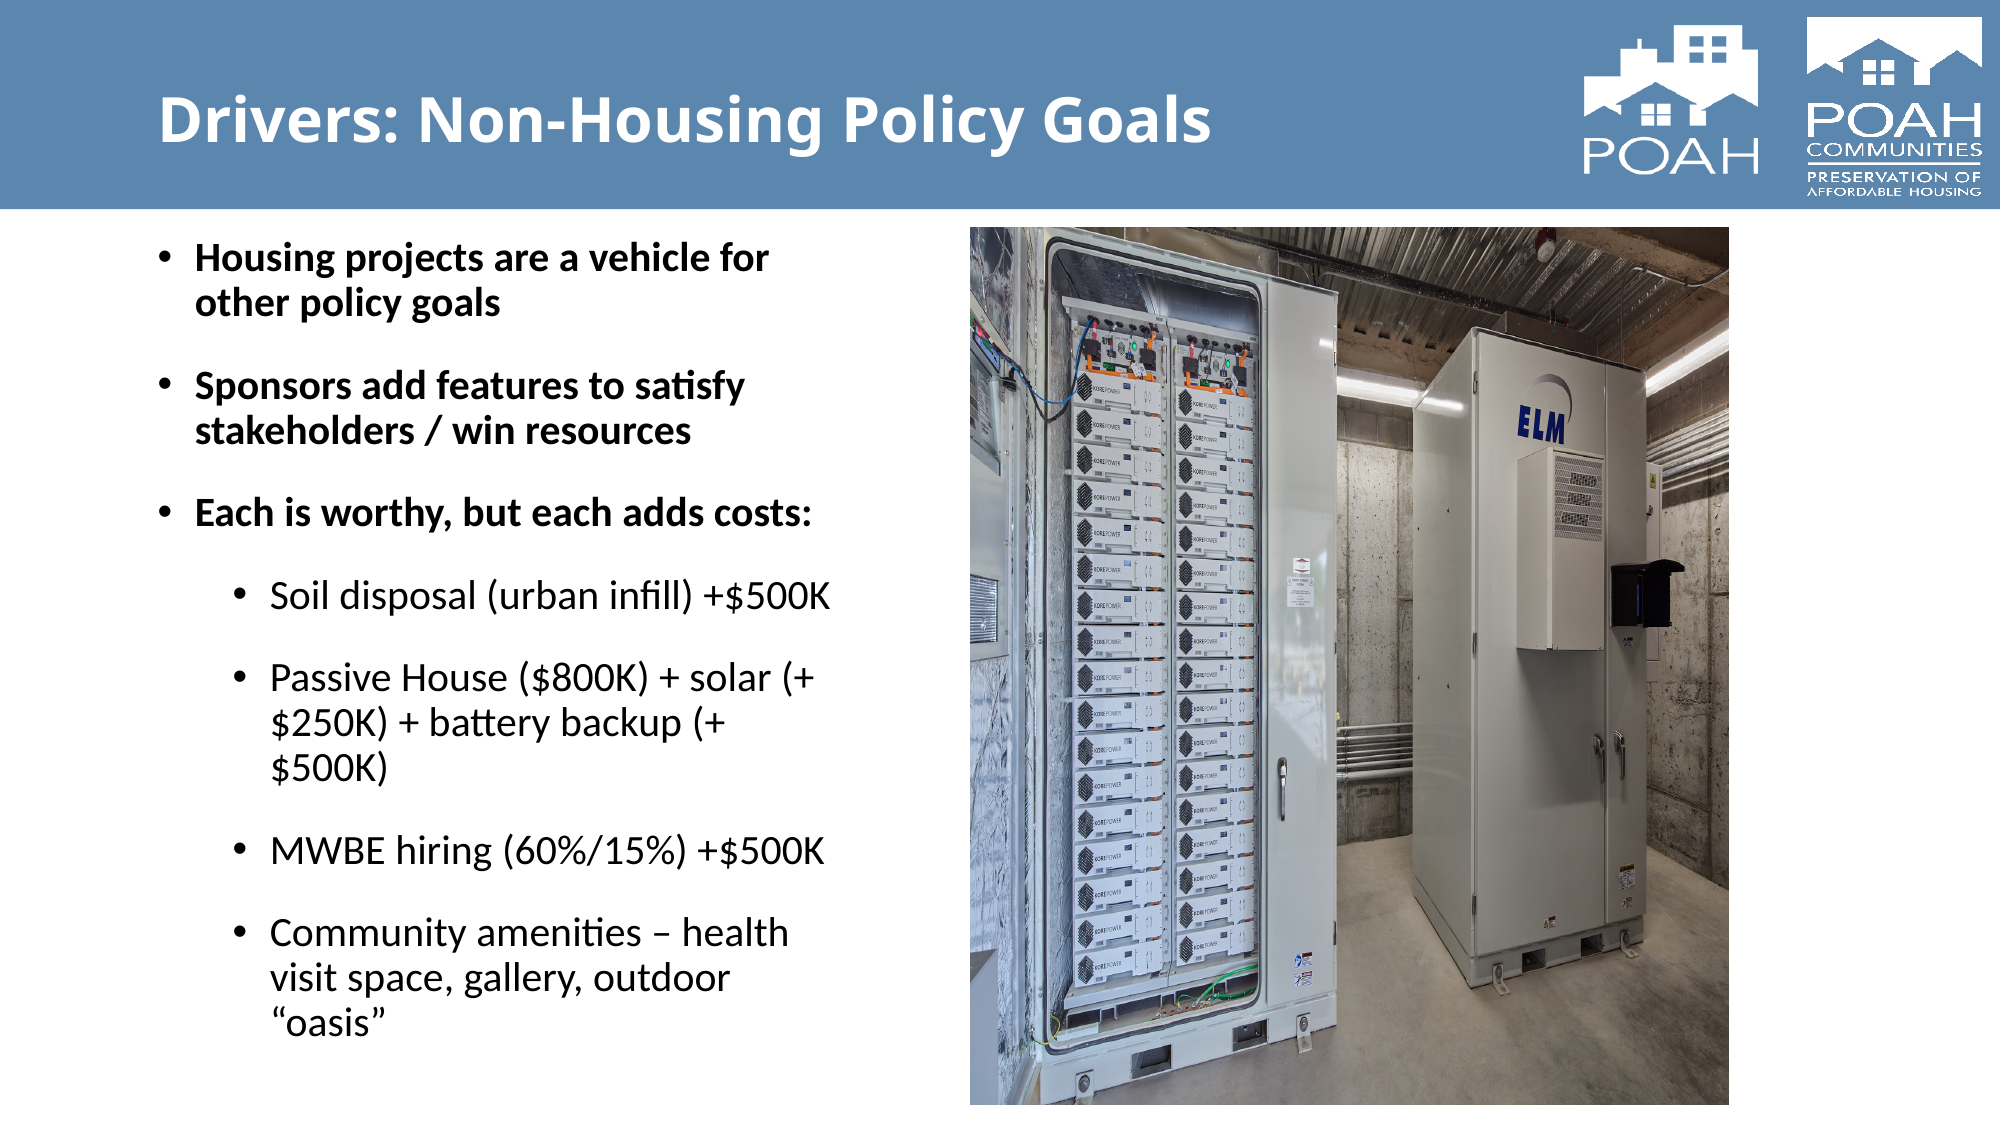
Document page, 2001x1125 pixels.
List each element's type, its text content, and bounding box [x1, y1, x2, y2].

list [970, 227, 1729, 1105]
picture [1800, 12, 1988, 200]
picture [1584, 25, 1781, 192]
text_box Housing projects are a vehicle for other policy goals Sponsors add features to satisfy stakeholders / win resources Each is worthy, but each adds costs: Soil disposal (urban infill) +$500K Passive House ($800K) + solar (+$250K) + battery backup (+$500K) MWBE hiring (60%/15%) +$500K Community amenities – health visit space, gallery, outdoor “oasis” [142, 228, 859, 1106]
title Drivers: Non-Housing Policy Goals [142, 39, 1306, 196]
